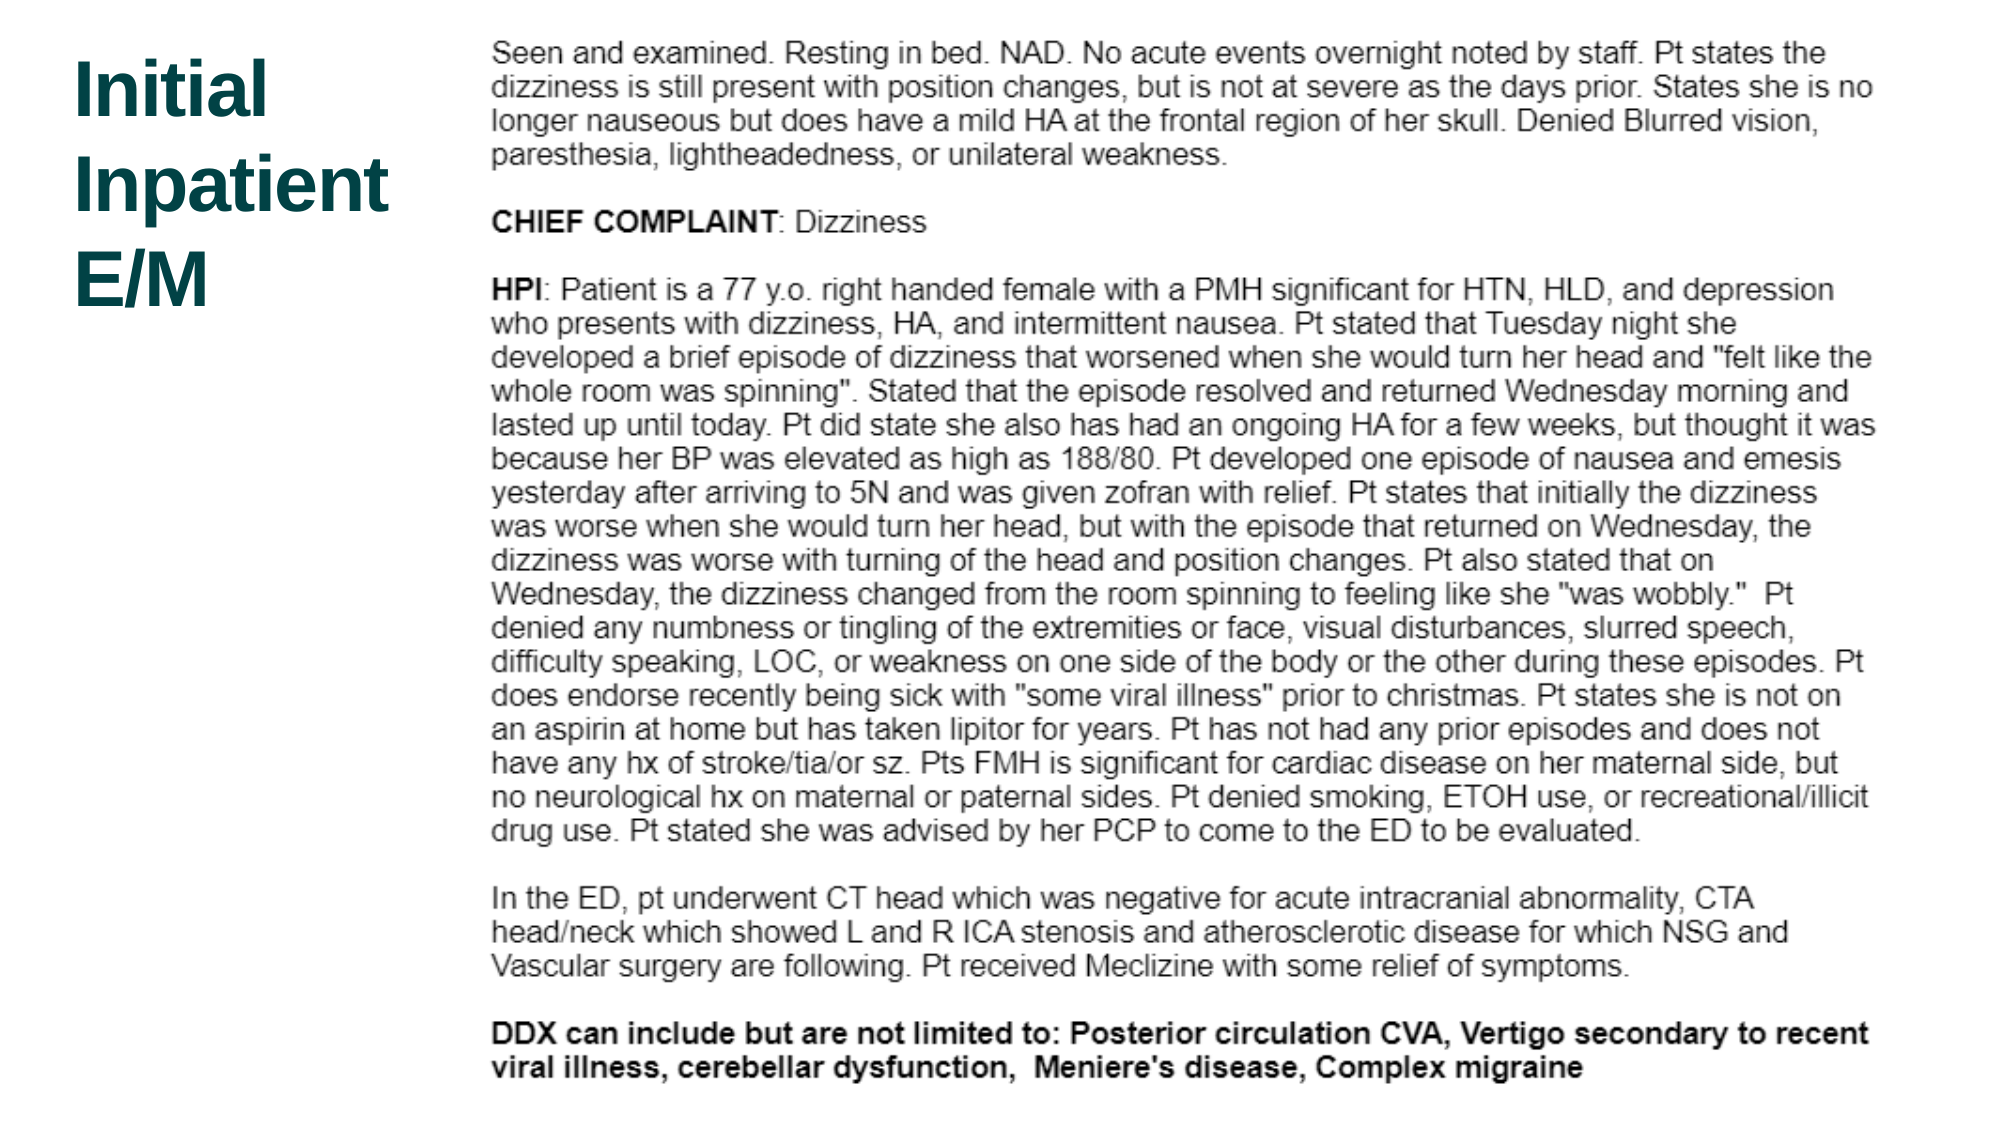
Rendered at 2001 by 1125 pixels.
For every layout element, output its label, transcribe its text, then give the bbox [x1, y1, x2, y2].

title Initial Inpatient E/M [48, 22, 480, 433]
picture [483, 14, 1942, 1098]
